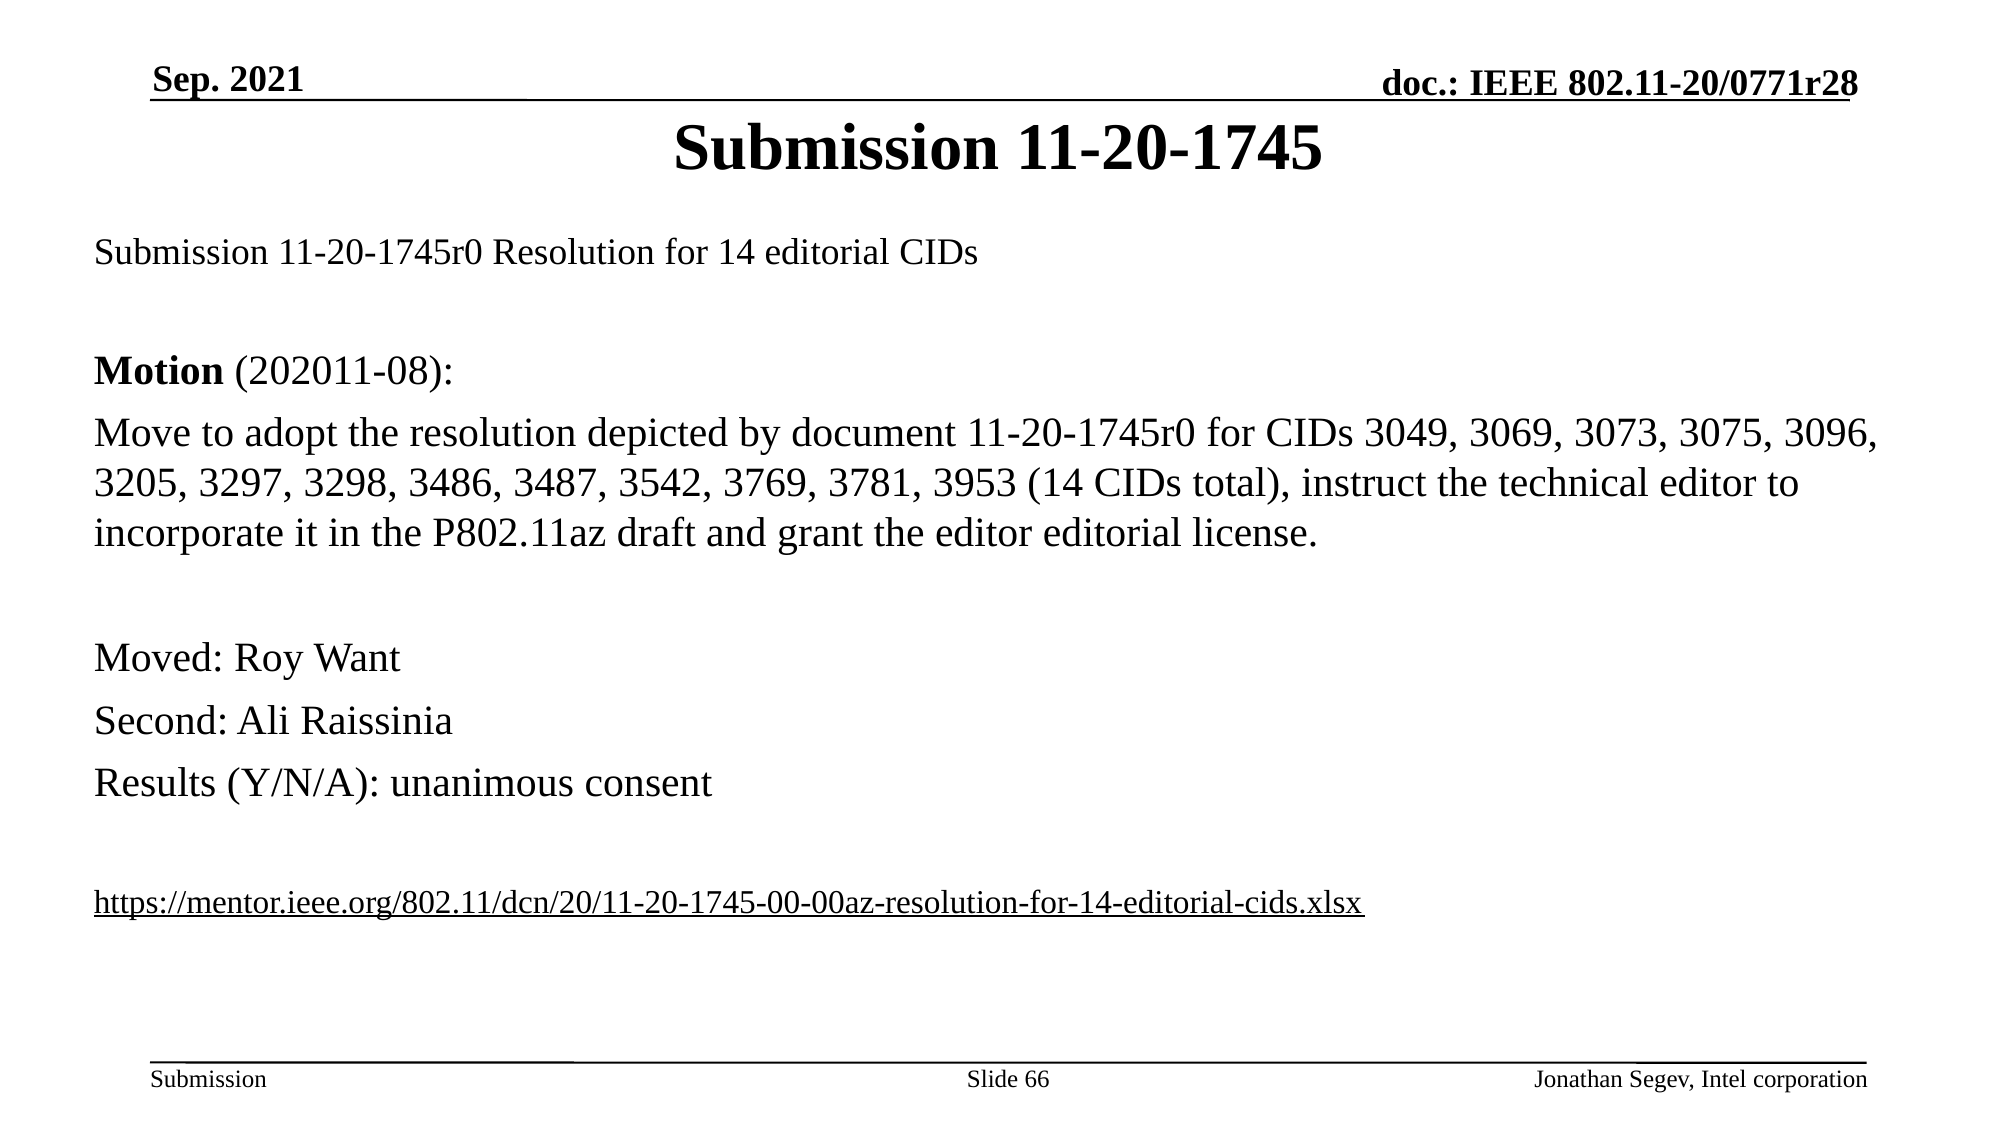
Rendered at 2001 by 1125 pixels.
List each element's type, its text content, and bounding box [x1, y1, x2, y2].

title Submission 11-20-1745 [149, 112, 1850, 173]
list Submission 11-20-1745r0 Resolution for 14 editorial CIDs Motion (202011-08): Move to adopt the resolution depicted by document 11-20-1745r0 for CIDs 3049, 3069, 3073, 3075, 3096, 3205, 3297, 3298, 3486, 3487, 3542, 3769, 3781, 3953 (14 CIDs total), instruct the technical editor to incorporate it in the P802.11az draft and grant the editor editorial license. Moved: Roy Want Second: Ali Raissinia Results (Y/N/A): unanimous consent https://mentor.ieee.org/802.11/dcn/20/11-20-1745-00-00az-resolution-for-14-editorial-cids.xlsx [78, 219, 1922, 1000]
slide_number Slide 66 [950, 1061, 1067, 1123]
footer Jonathan Segev, Intel corporation [1171, 1061, 1869, 1093]
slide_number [152, 54, 563, 100]
